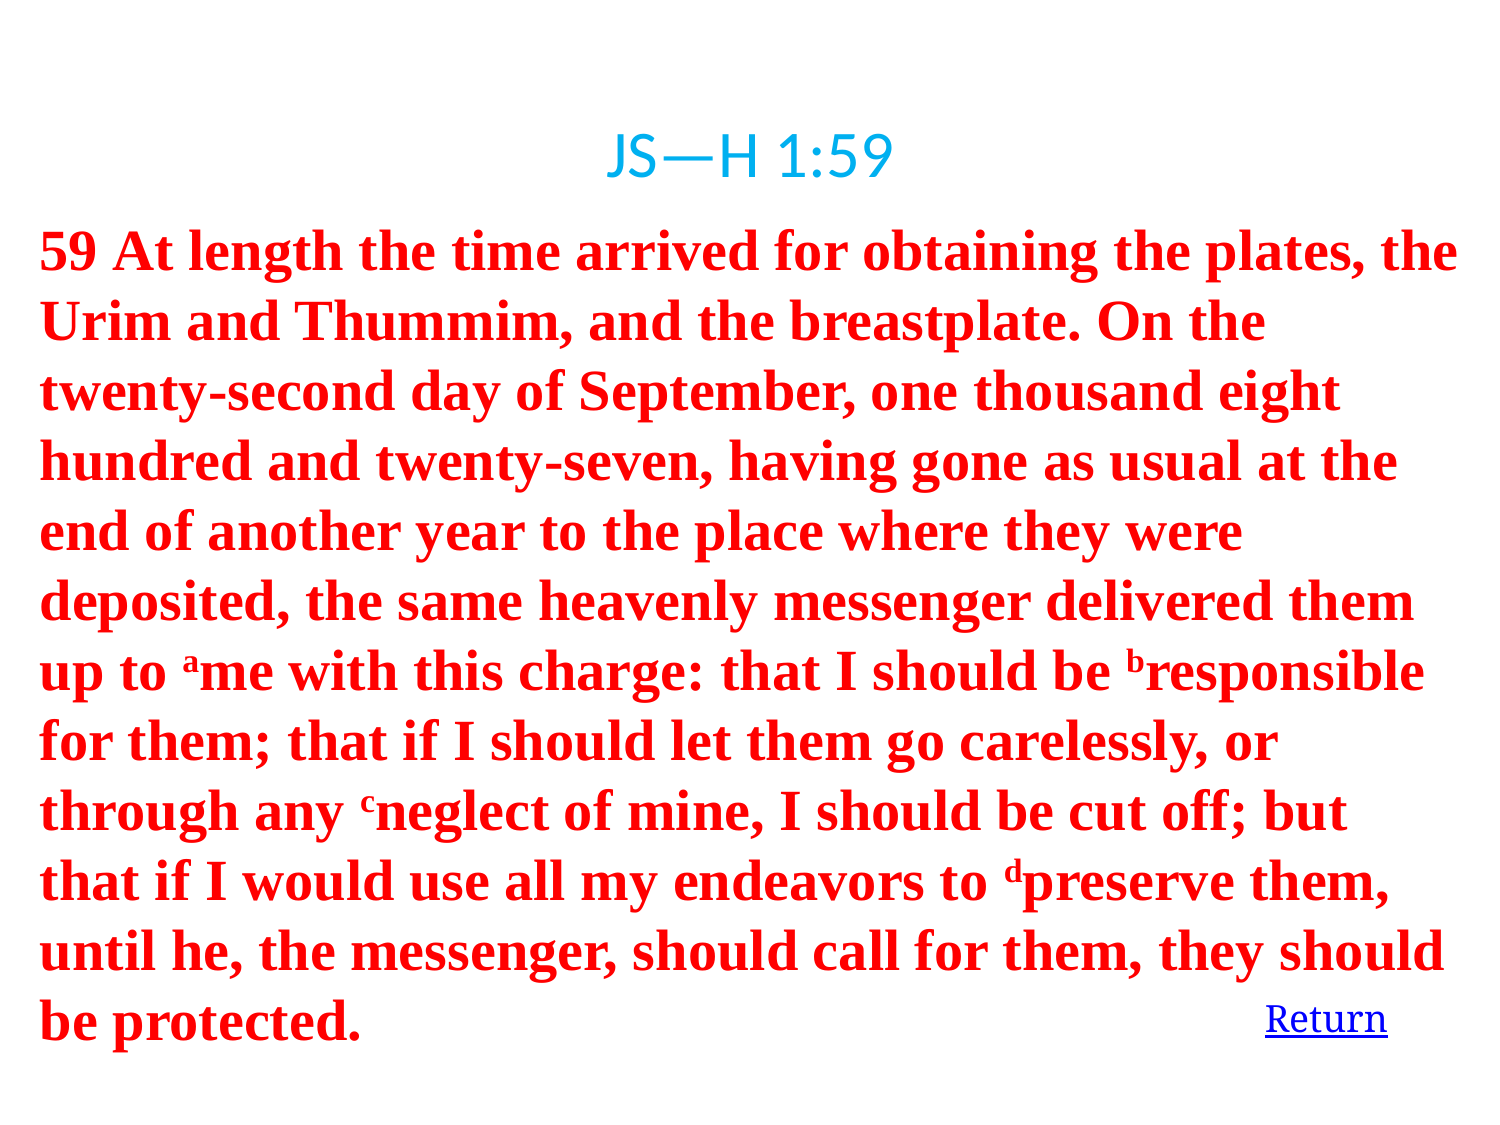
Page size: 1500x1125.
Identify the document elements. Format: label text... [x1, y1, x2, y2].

text_box 59 At length the time arrived for obtaining the plates, the Urim and Thummim, and the breastplate. On the twenty-second day of September, one thousand eight hundred and twenty-seven, having gone as usual at the end of another year to the place where they were deposited, the same heavenly messenger delivered them up to ame with this charge: that I should be bresponsible for them; that if I should let them go carelessly, or through any cneglect of mine, I should be cut off; but that if I would use all my endeavors to dpreserve them, until he, the messenger, should call for them, they should be protected. [24, 204, 1475, 1060]
title JS—H 1:59 [0, 57, 1500, 246]
